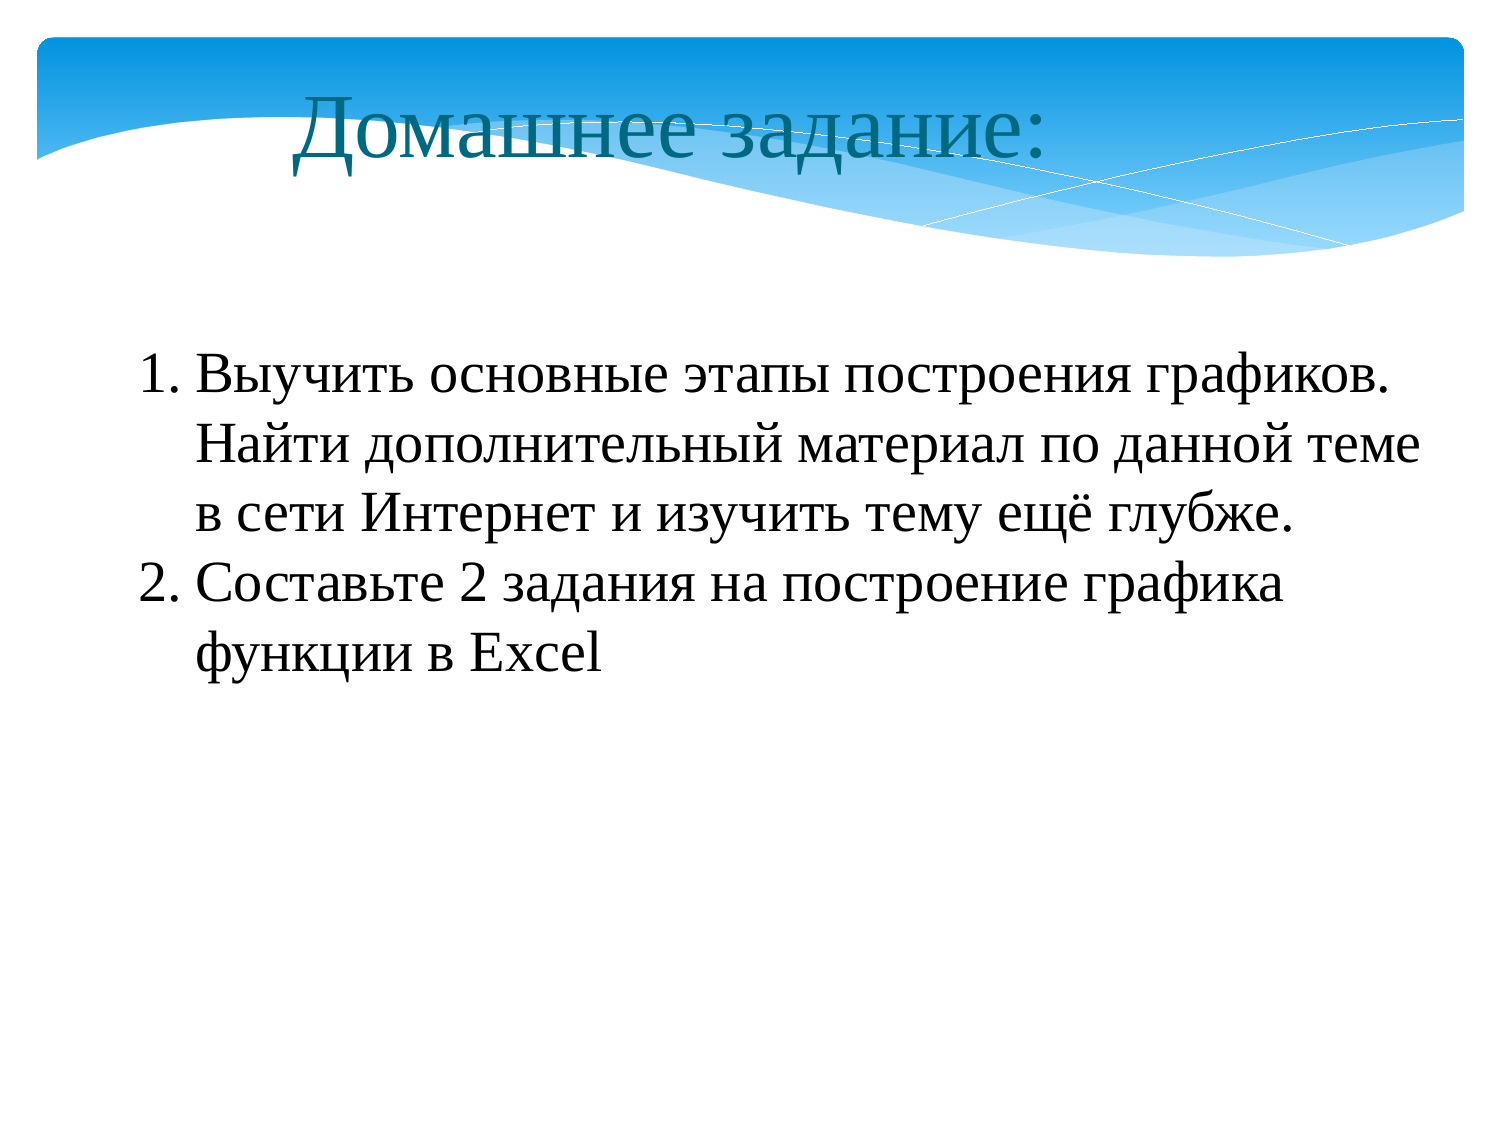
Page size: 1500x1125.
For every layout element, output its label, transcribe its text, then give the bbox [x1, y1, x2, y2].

text_box Выучить основные этапы построения графиков. Найти дополнительный материал по данной теме в сети Интернет и изучить тему ещё глубже. Составьте 2 задания на построение графика функции в Excel [123, 326, 1459, 691]
text_box Домашнее задание: [277, 58, 1338, 183]
